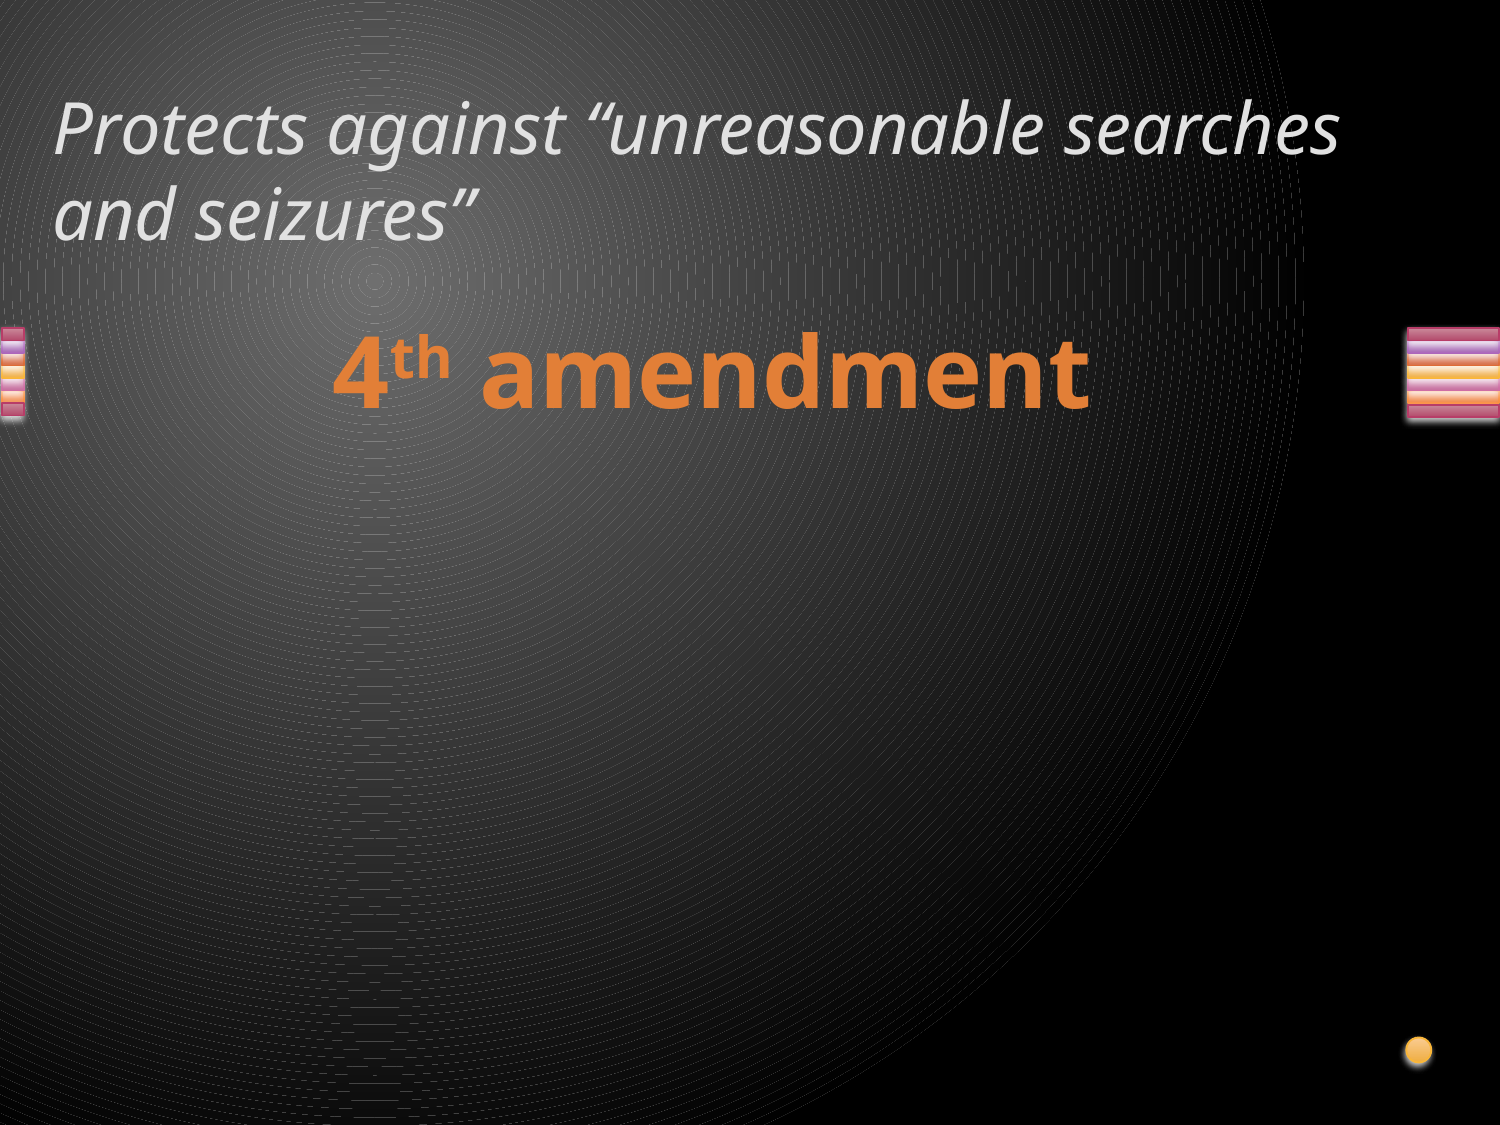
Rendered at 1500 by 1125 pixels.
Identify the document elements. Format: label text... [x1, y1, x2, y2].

title Protects against “unreasonable searches and seizures” [37, 75, 1388, 263]
list 4th amendment [37, 275, 1388, 463]
